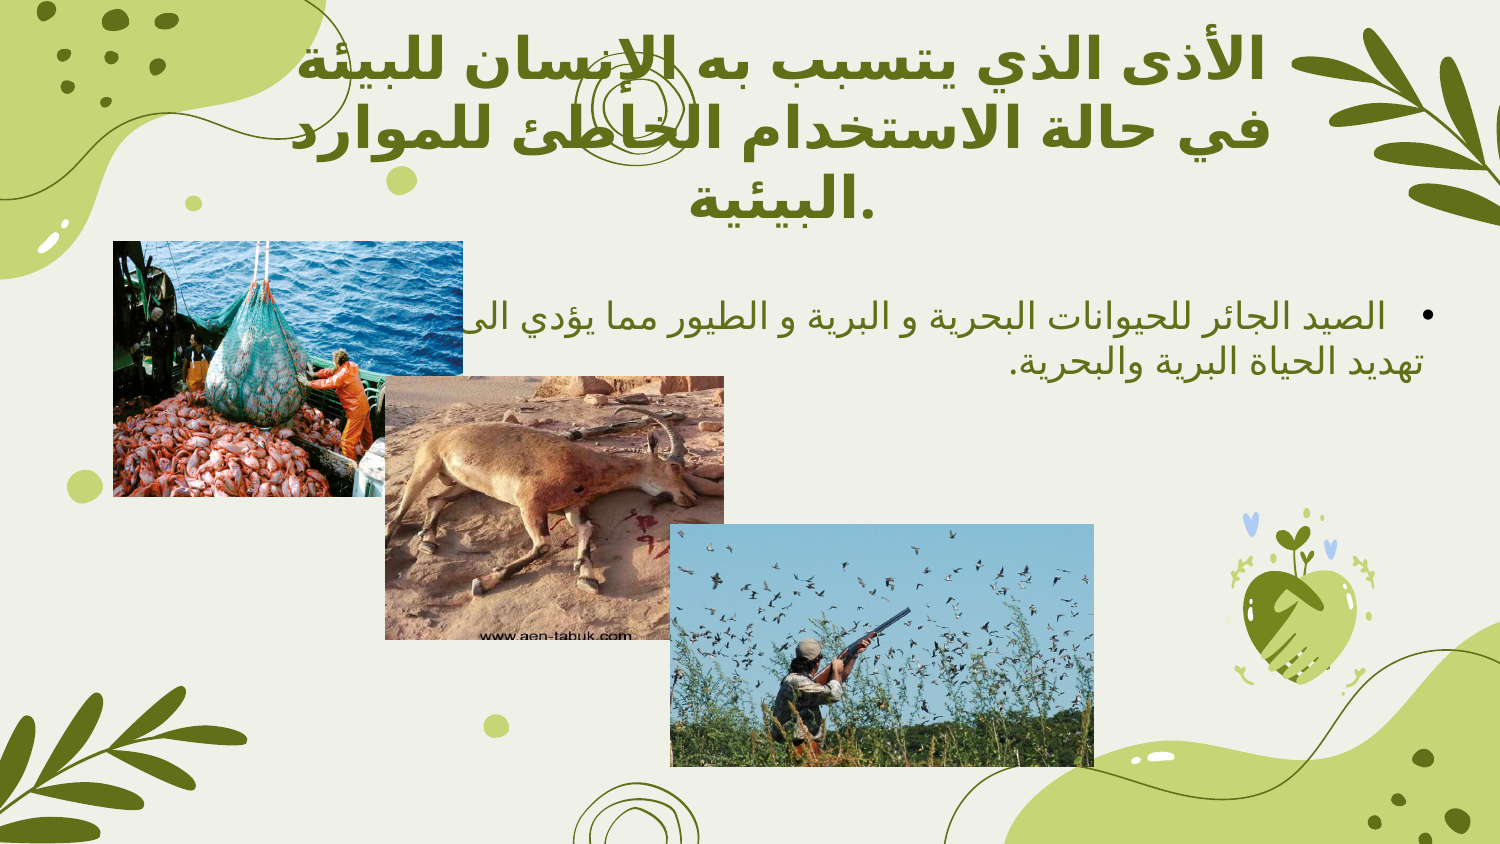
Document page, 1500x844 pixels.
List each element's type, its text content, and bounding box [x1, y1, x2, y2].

picture [113, 241, 1094, 767]
text_box الصيد الجائر للحيوانات البحرية و البرية و الطيور مما يؤدي الى تهديد الحياة البرية والبحرية. [110, 149, 1450, 550]
title الأذى الذي يتسبب به الإنسان للبيئة في حالة الاستخدام الخاطئ للموارد البيئية. [238, 79, 1326, 149]
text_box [1224, 507, 1375, 696]
